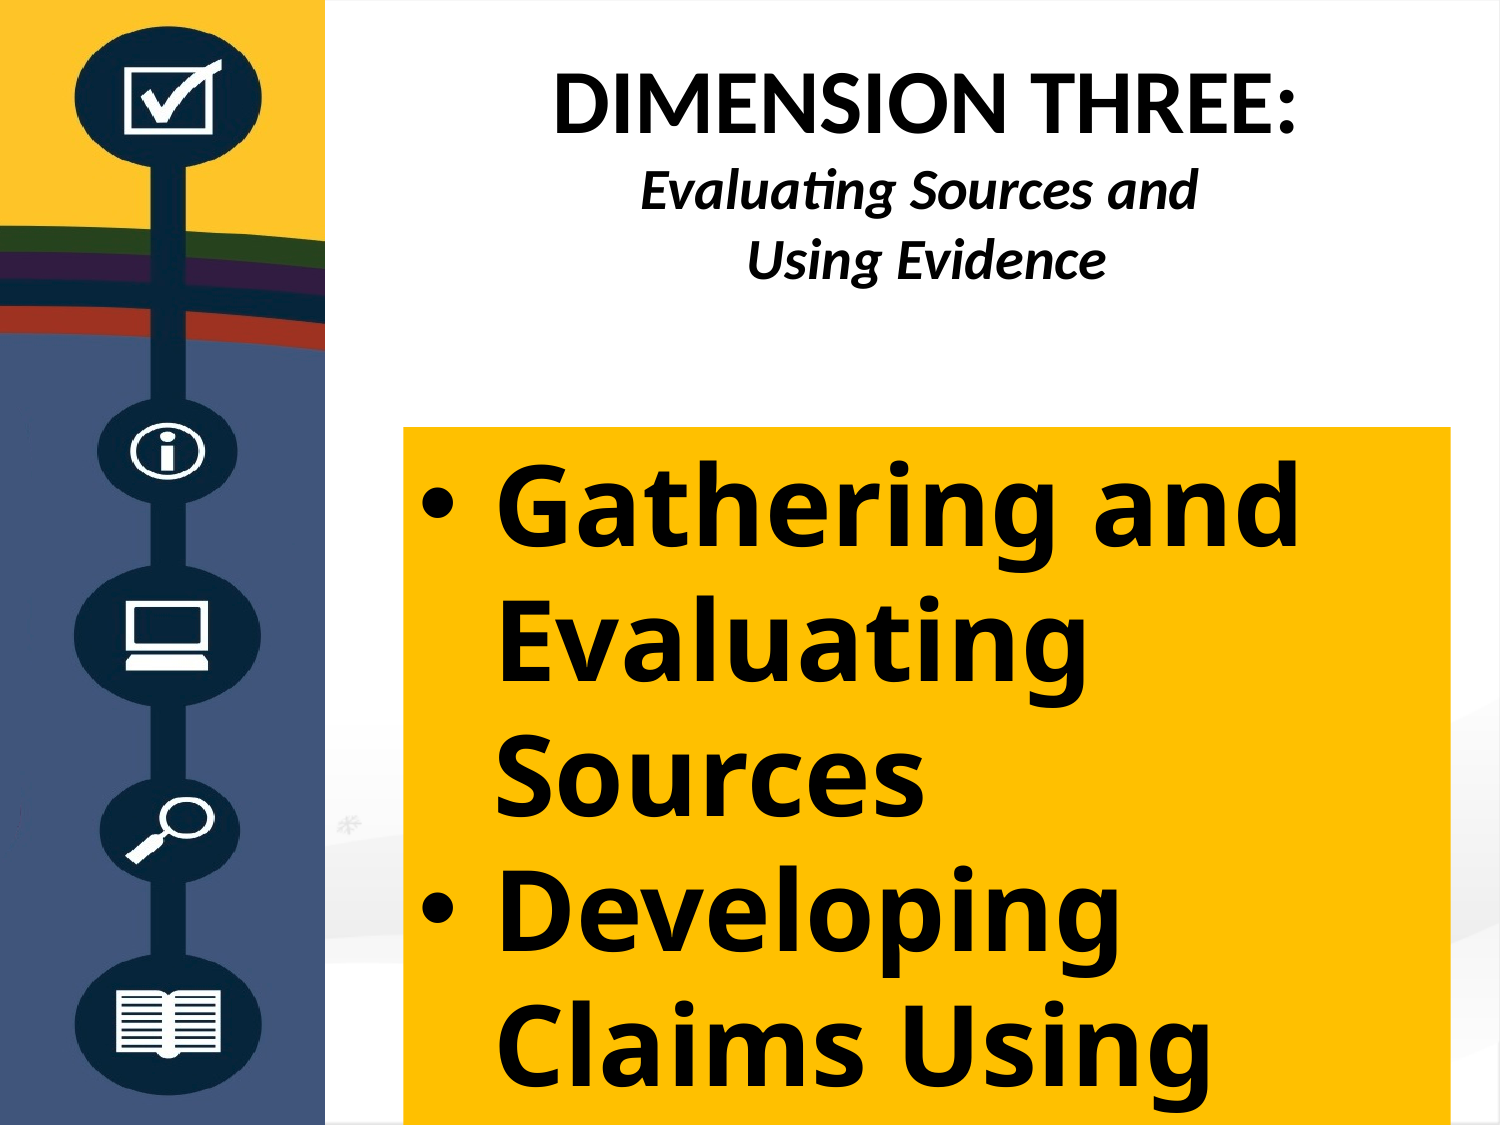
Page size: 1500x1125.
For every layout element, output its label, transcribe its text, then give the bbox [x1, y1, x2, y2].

text_box Gathering and Evaluating Sources Developing Claims Using Evidence [403, 427, 1451, 1125]
picture [0, 0, 1500, 1125]
text_box DIMENSION THREE: Evaluating Sources and Using Evidence [462, 34, 1391, 299]
